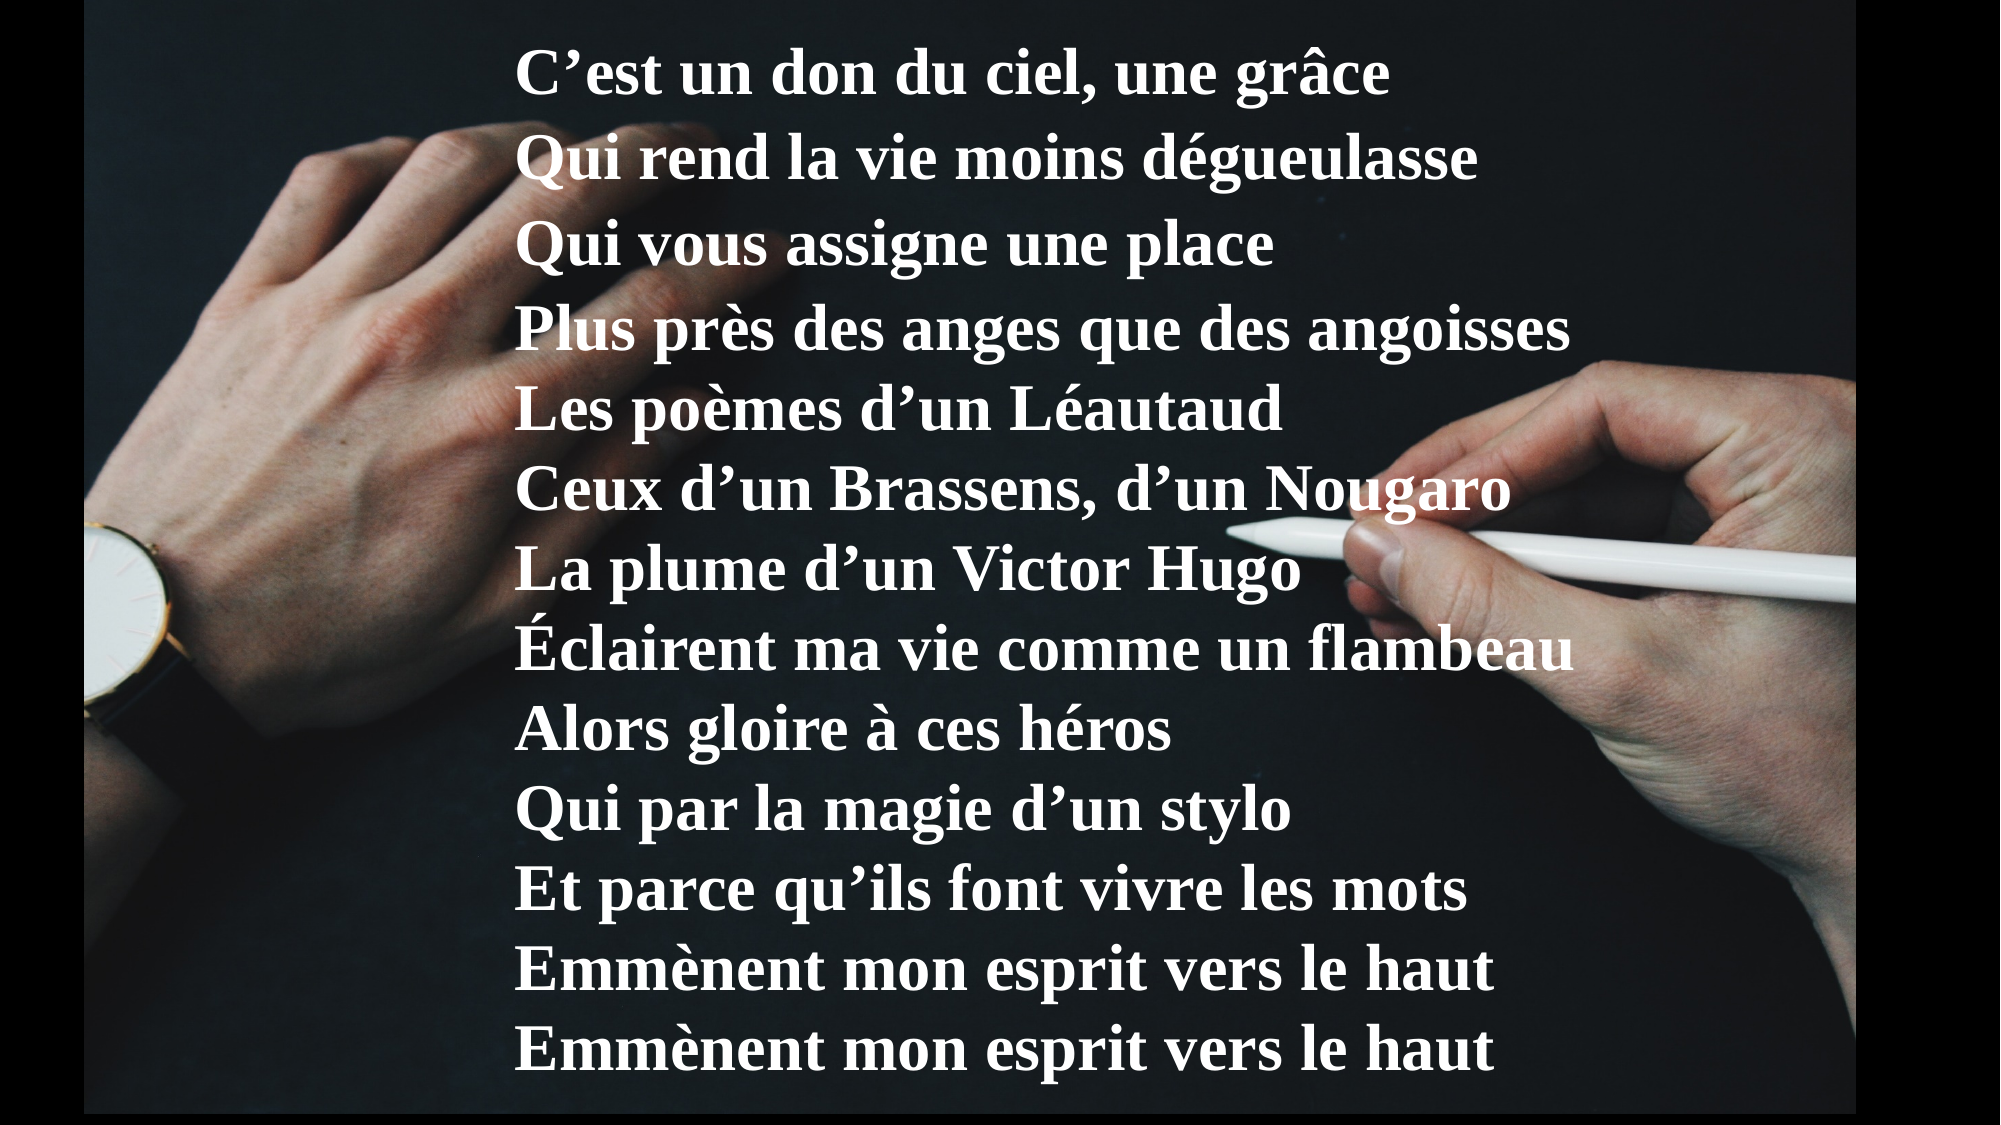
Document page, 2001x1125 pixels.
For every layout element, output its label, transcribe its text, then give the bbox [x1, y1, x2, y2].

text_box C’est un don du ciel, une grâce Qui rend la vie moins dégueulasse Qui vous assigne une place Plus près des anges que des angoisses Les poèmes d’un Léautaud Ceux d’un Brassens, d’un Nougaro La plume d’un Victor Hugo Éclairent ma vie comme un flambeau Alors gloire à ces héros Qui par la magie d’un stylo Et parce qu’ils font vivre les mots Emmènent mon esprit vers le haut Emmènent mon esprit vers le haut [500, 1114, 1597, 1125]
picture [84, 0, 1856, 1114]
